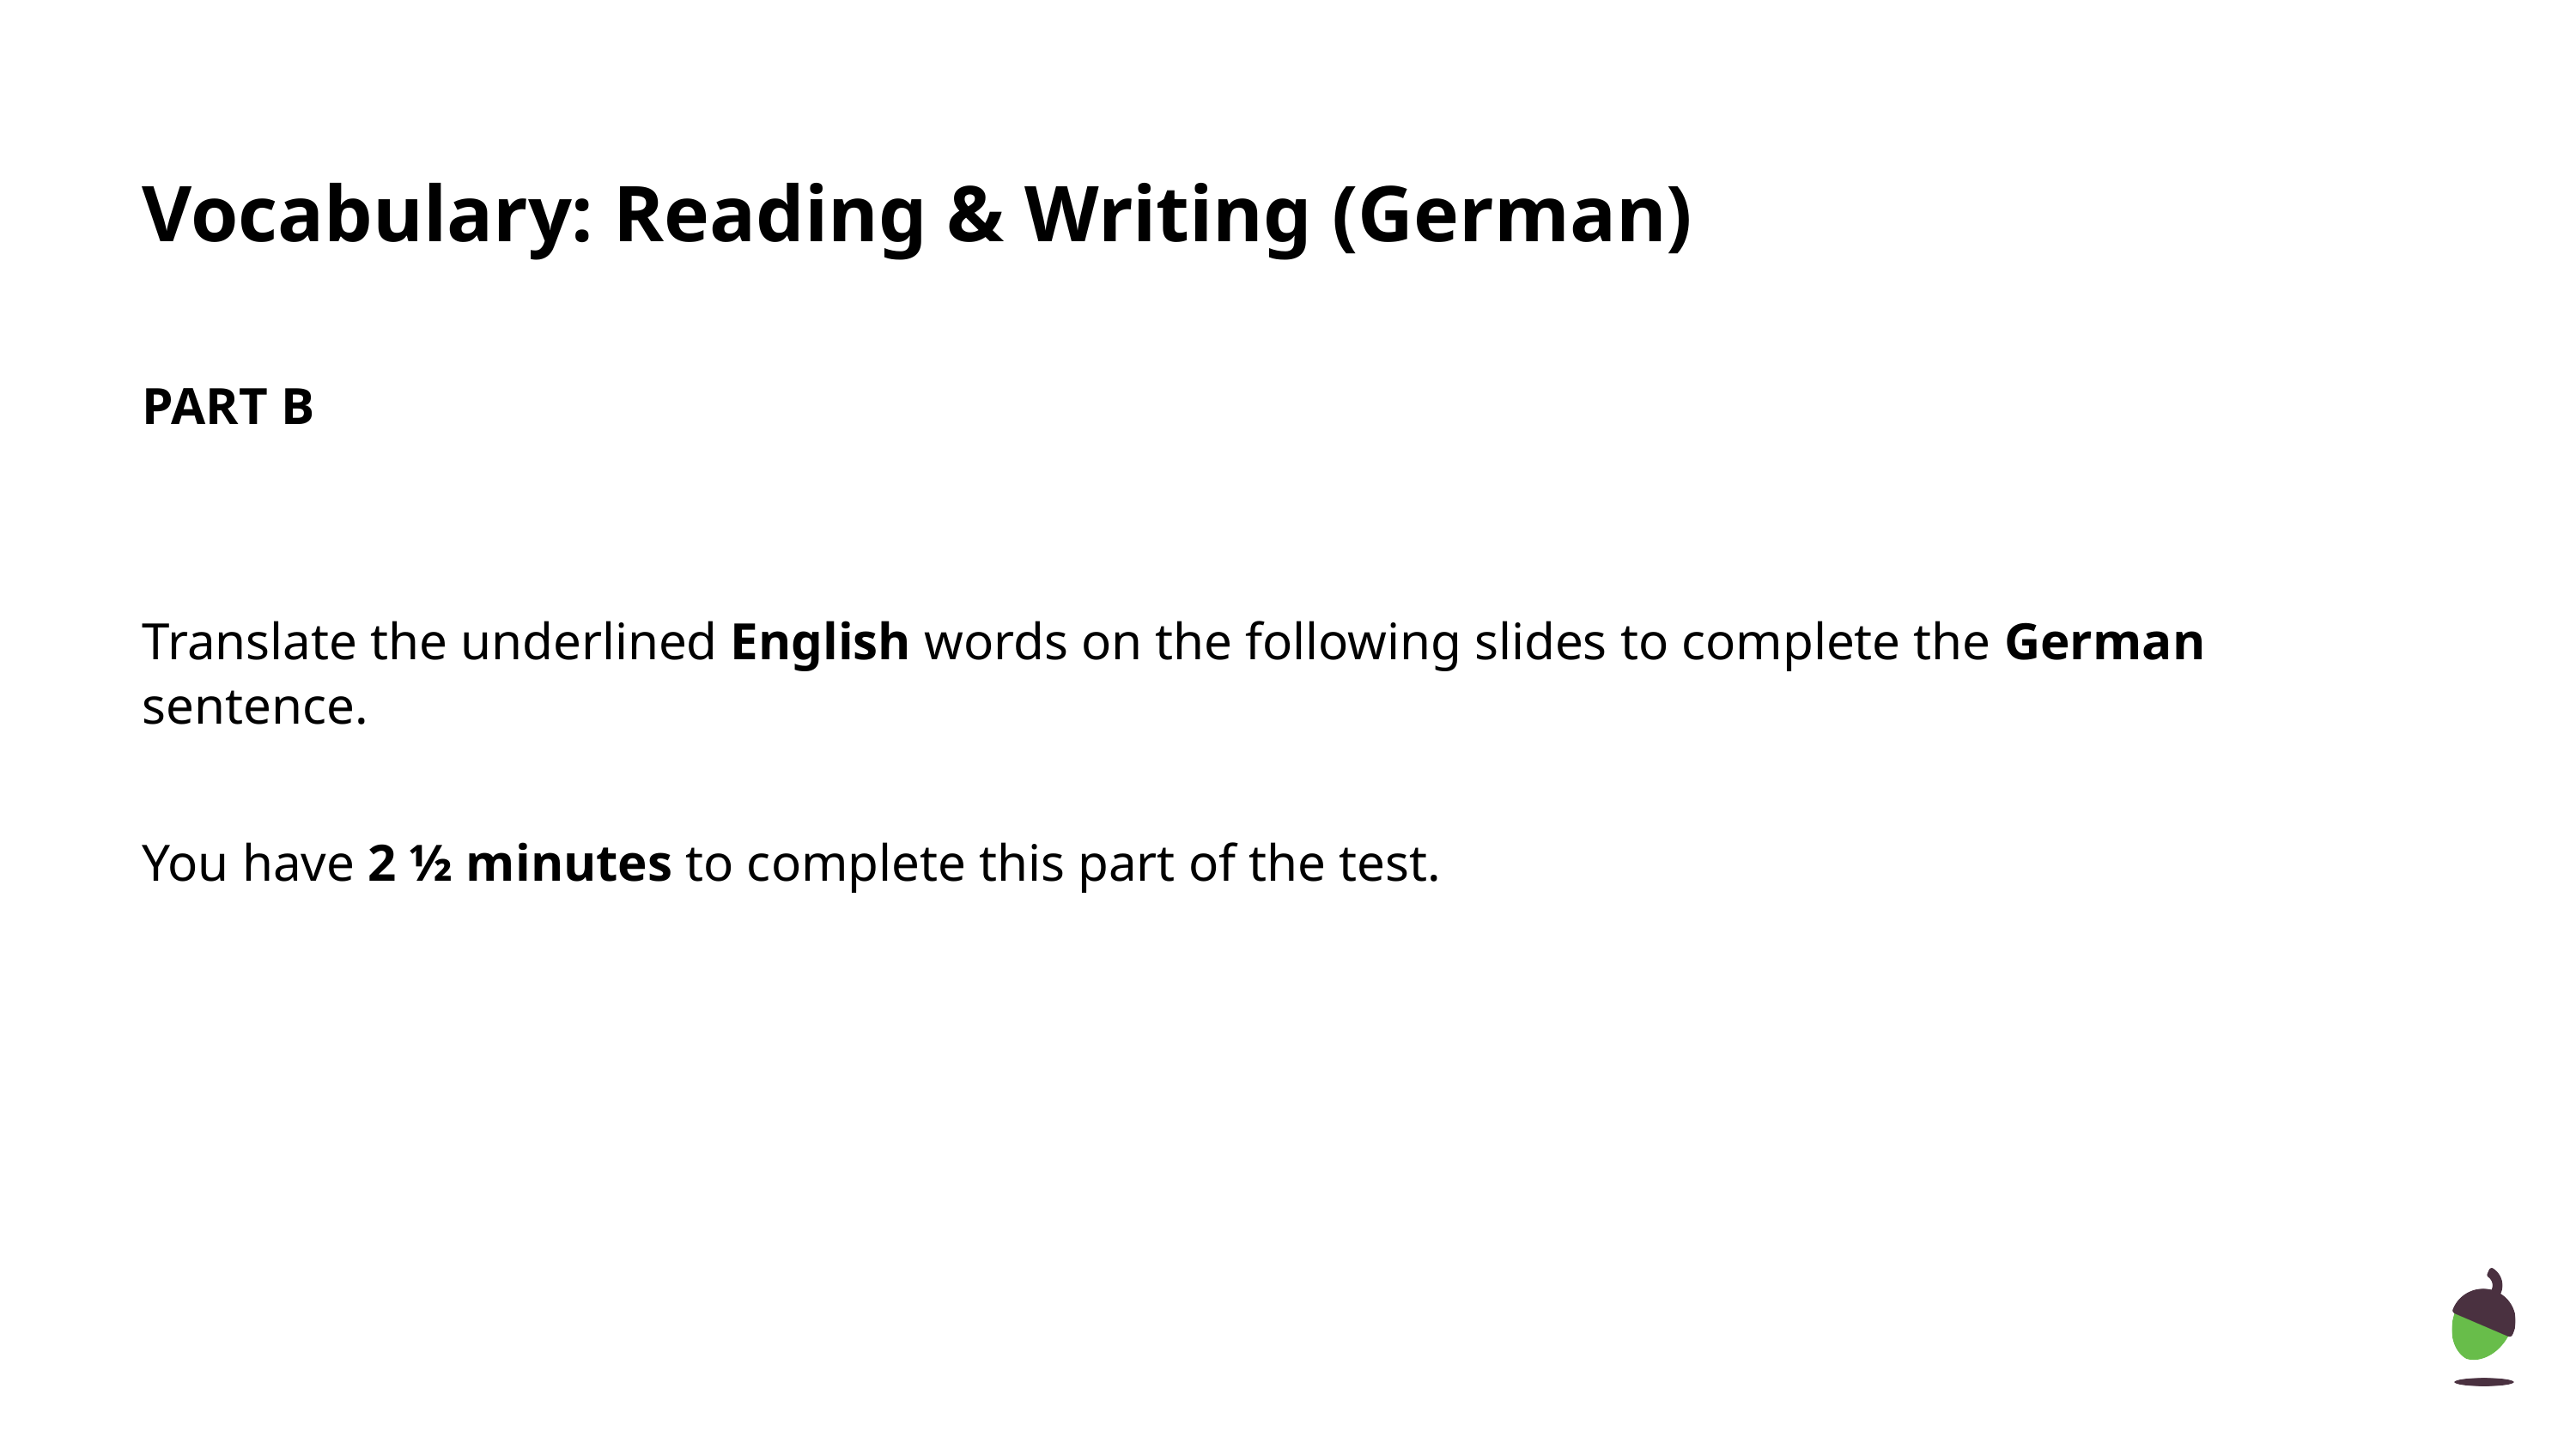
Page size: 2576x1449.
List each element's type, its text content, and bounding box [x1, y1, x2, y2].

text_box Vocabulary: Reading & Writing (German) PART B Translate the underlined English words on the following slides to complete the German sentence. You have 2 ½ minutes to complete this part of the test. [129, 145, 2342, 988]
picture [2451, 1268, 2516, 1386]
